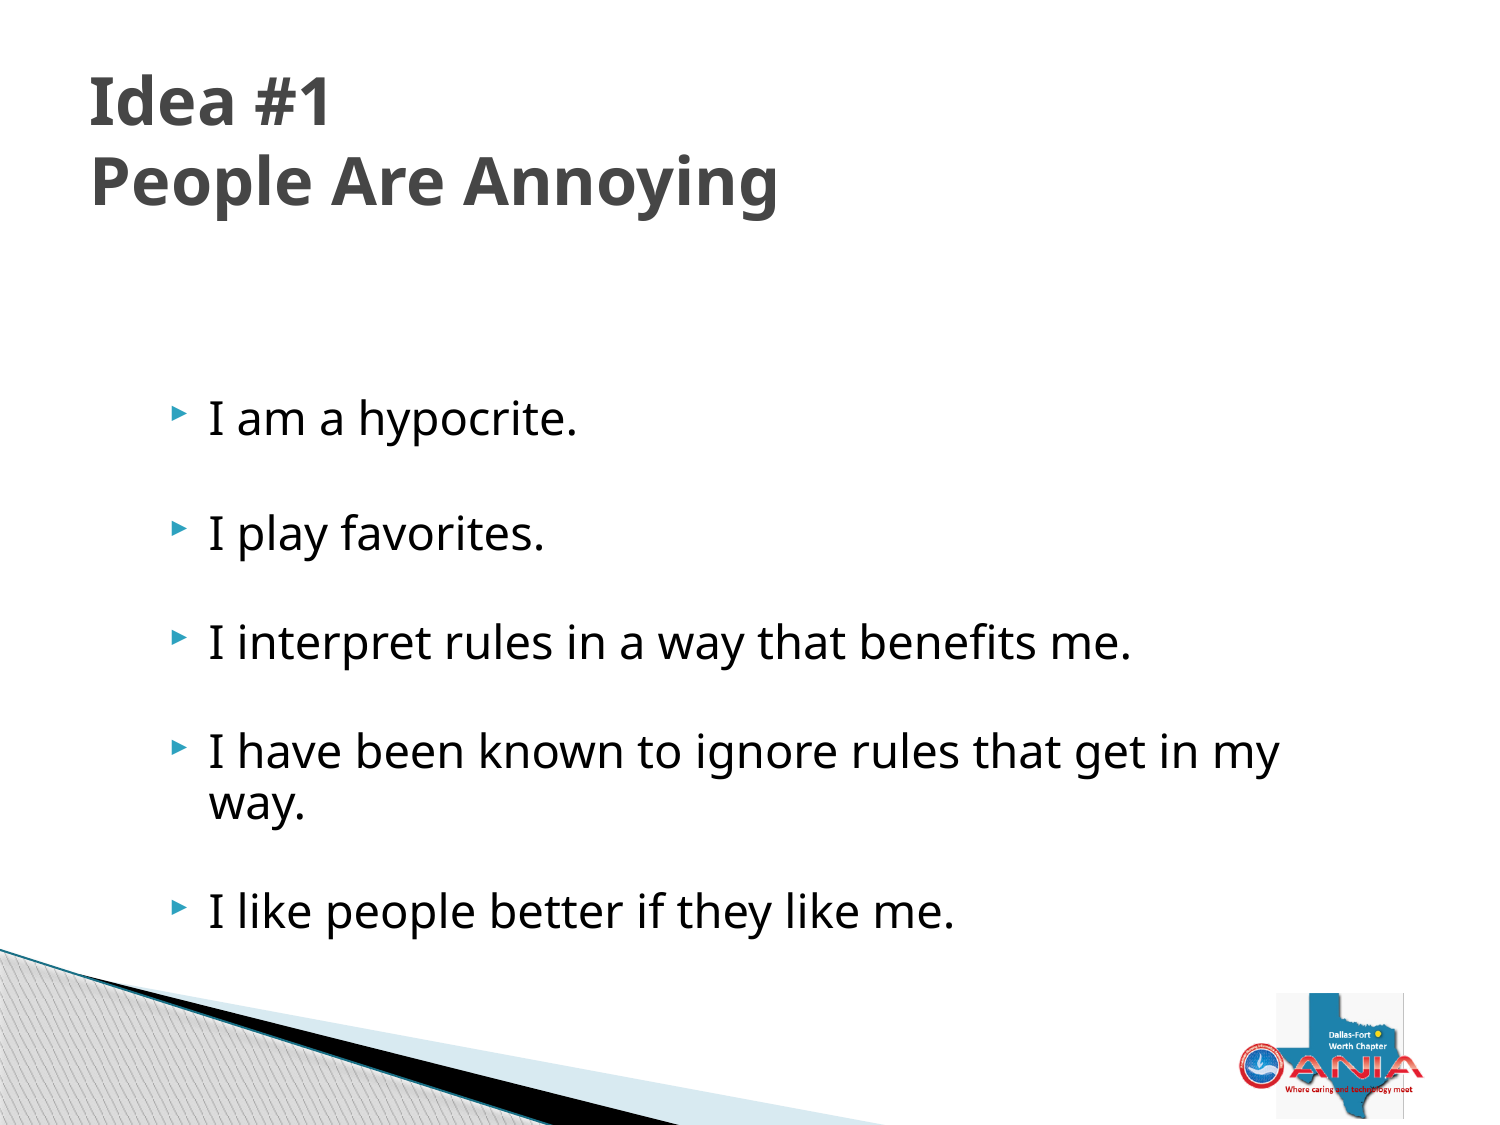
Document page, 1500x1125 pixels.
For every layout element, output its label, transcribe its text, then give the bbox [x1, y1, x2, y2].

list I am a hypocrite. I play favorites. I interpret rules in a way that benefits me. I have been known to ignore rules that get in my way. I like people better if they like me. [137, 387, 1313, 999]
title Idea #1 People Are Annoying [75, 45, 1425, 233]
picture [1238, 993, 1425, 1119]
